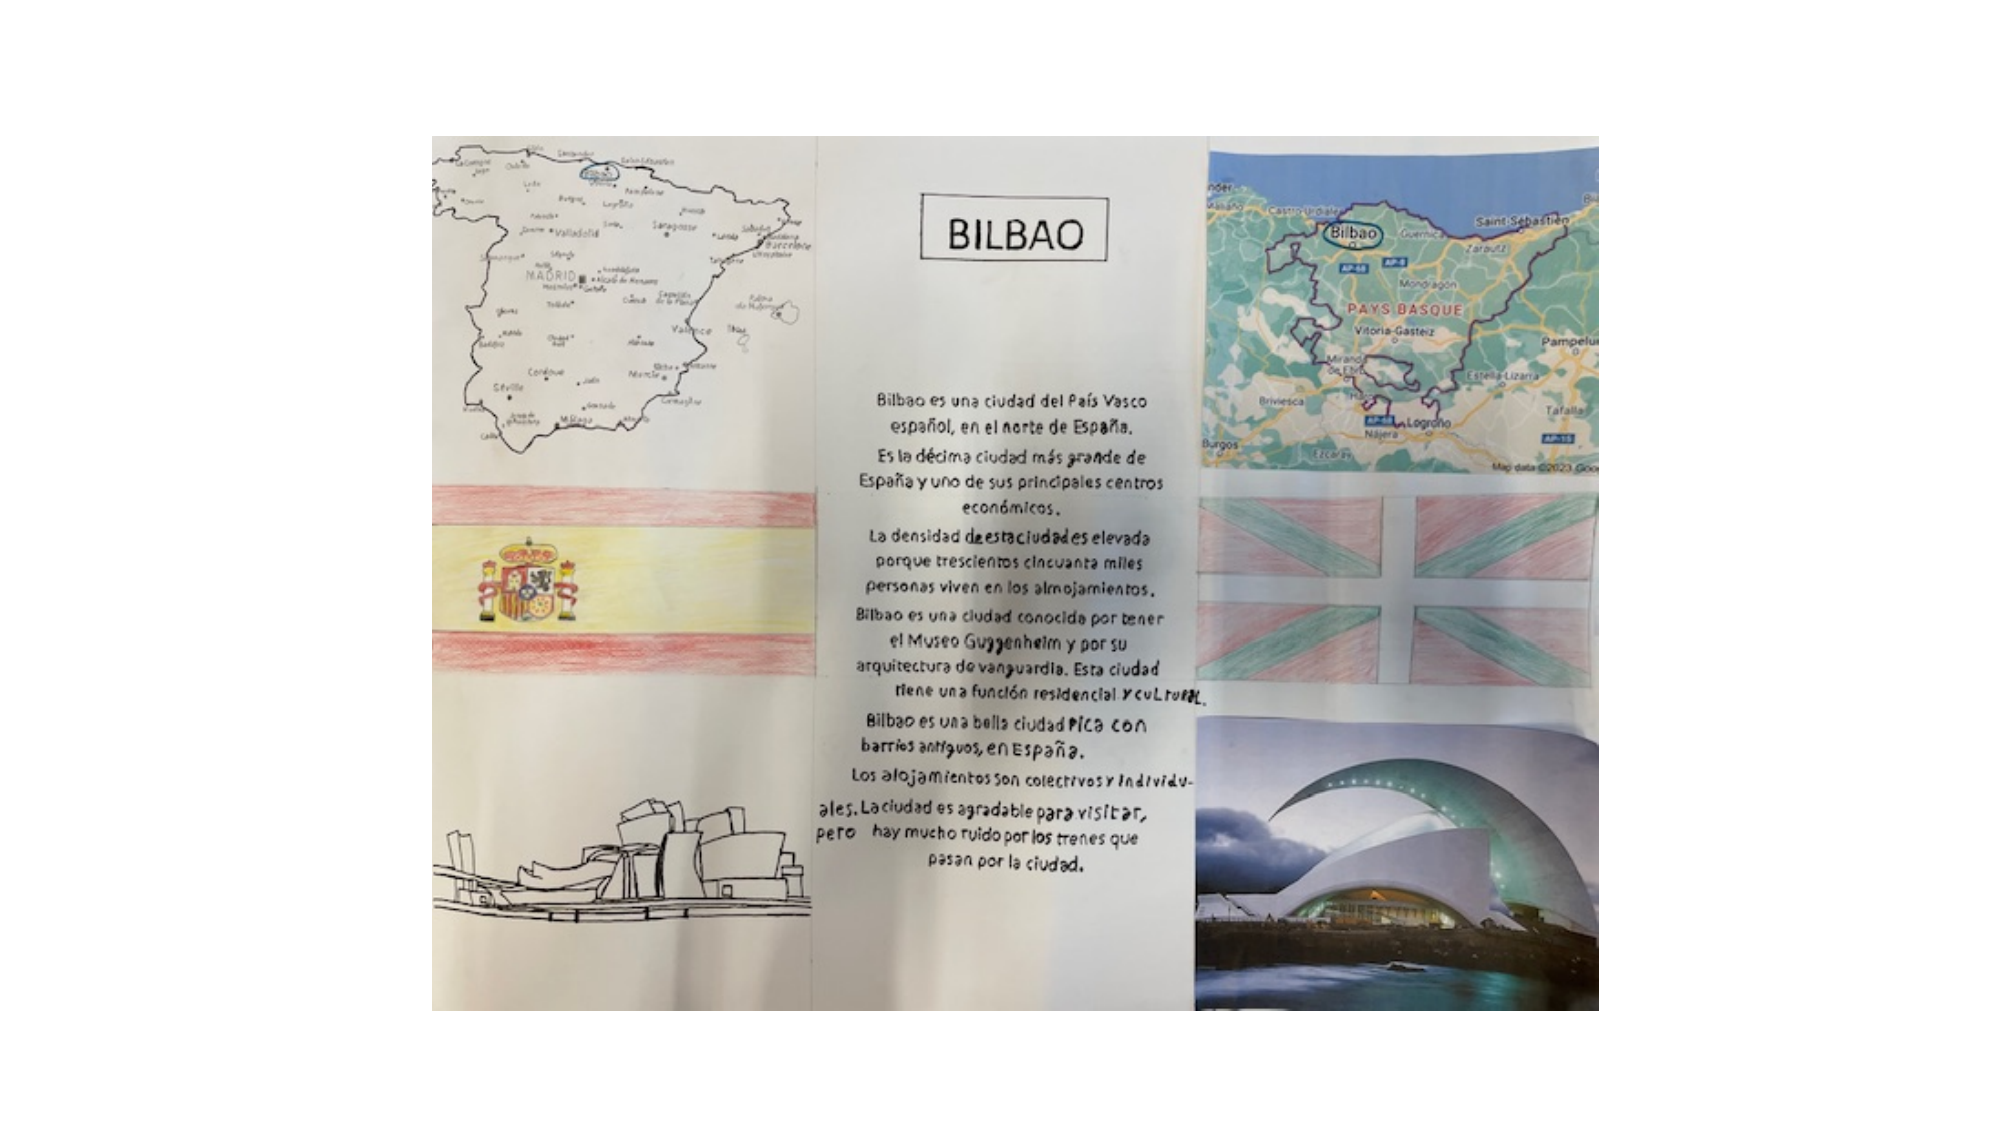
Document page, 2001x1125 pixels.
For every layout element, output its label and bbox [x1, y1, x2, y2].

picture [432, 136, 1599, 1011]
